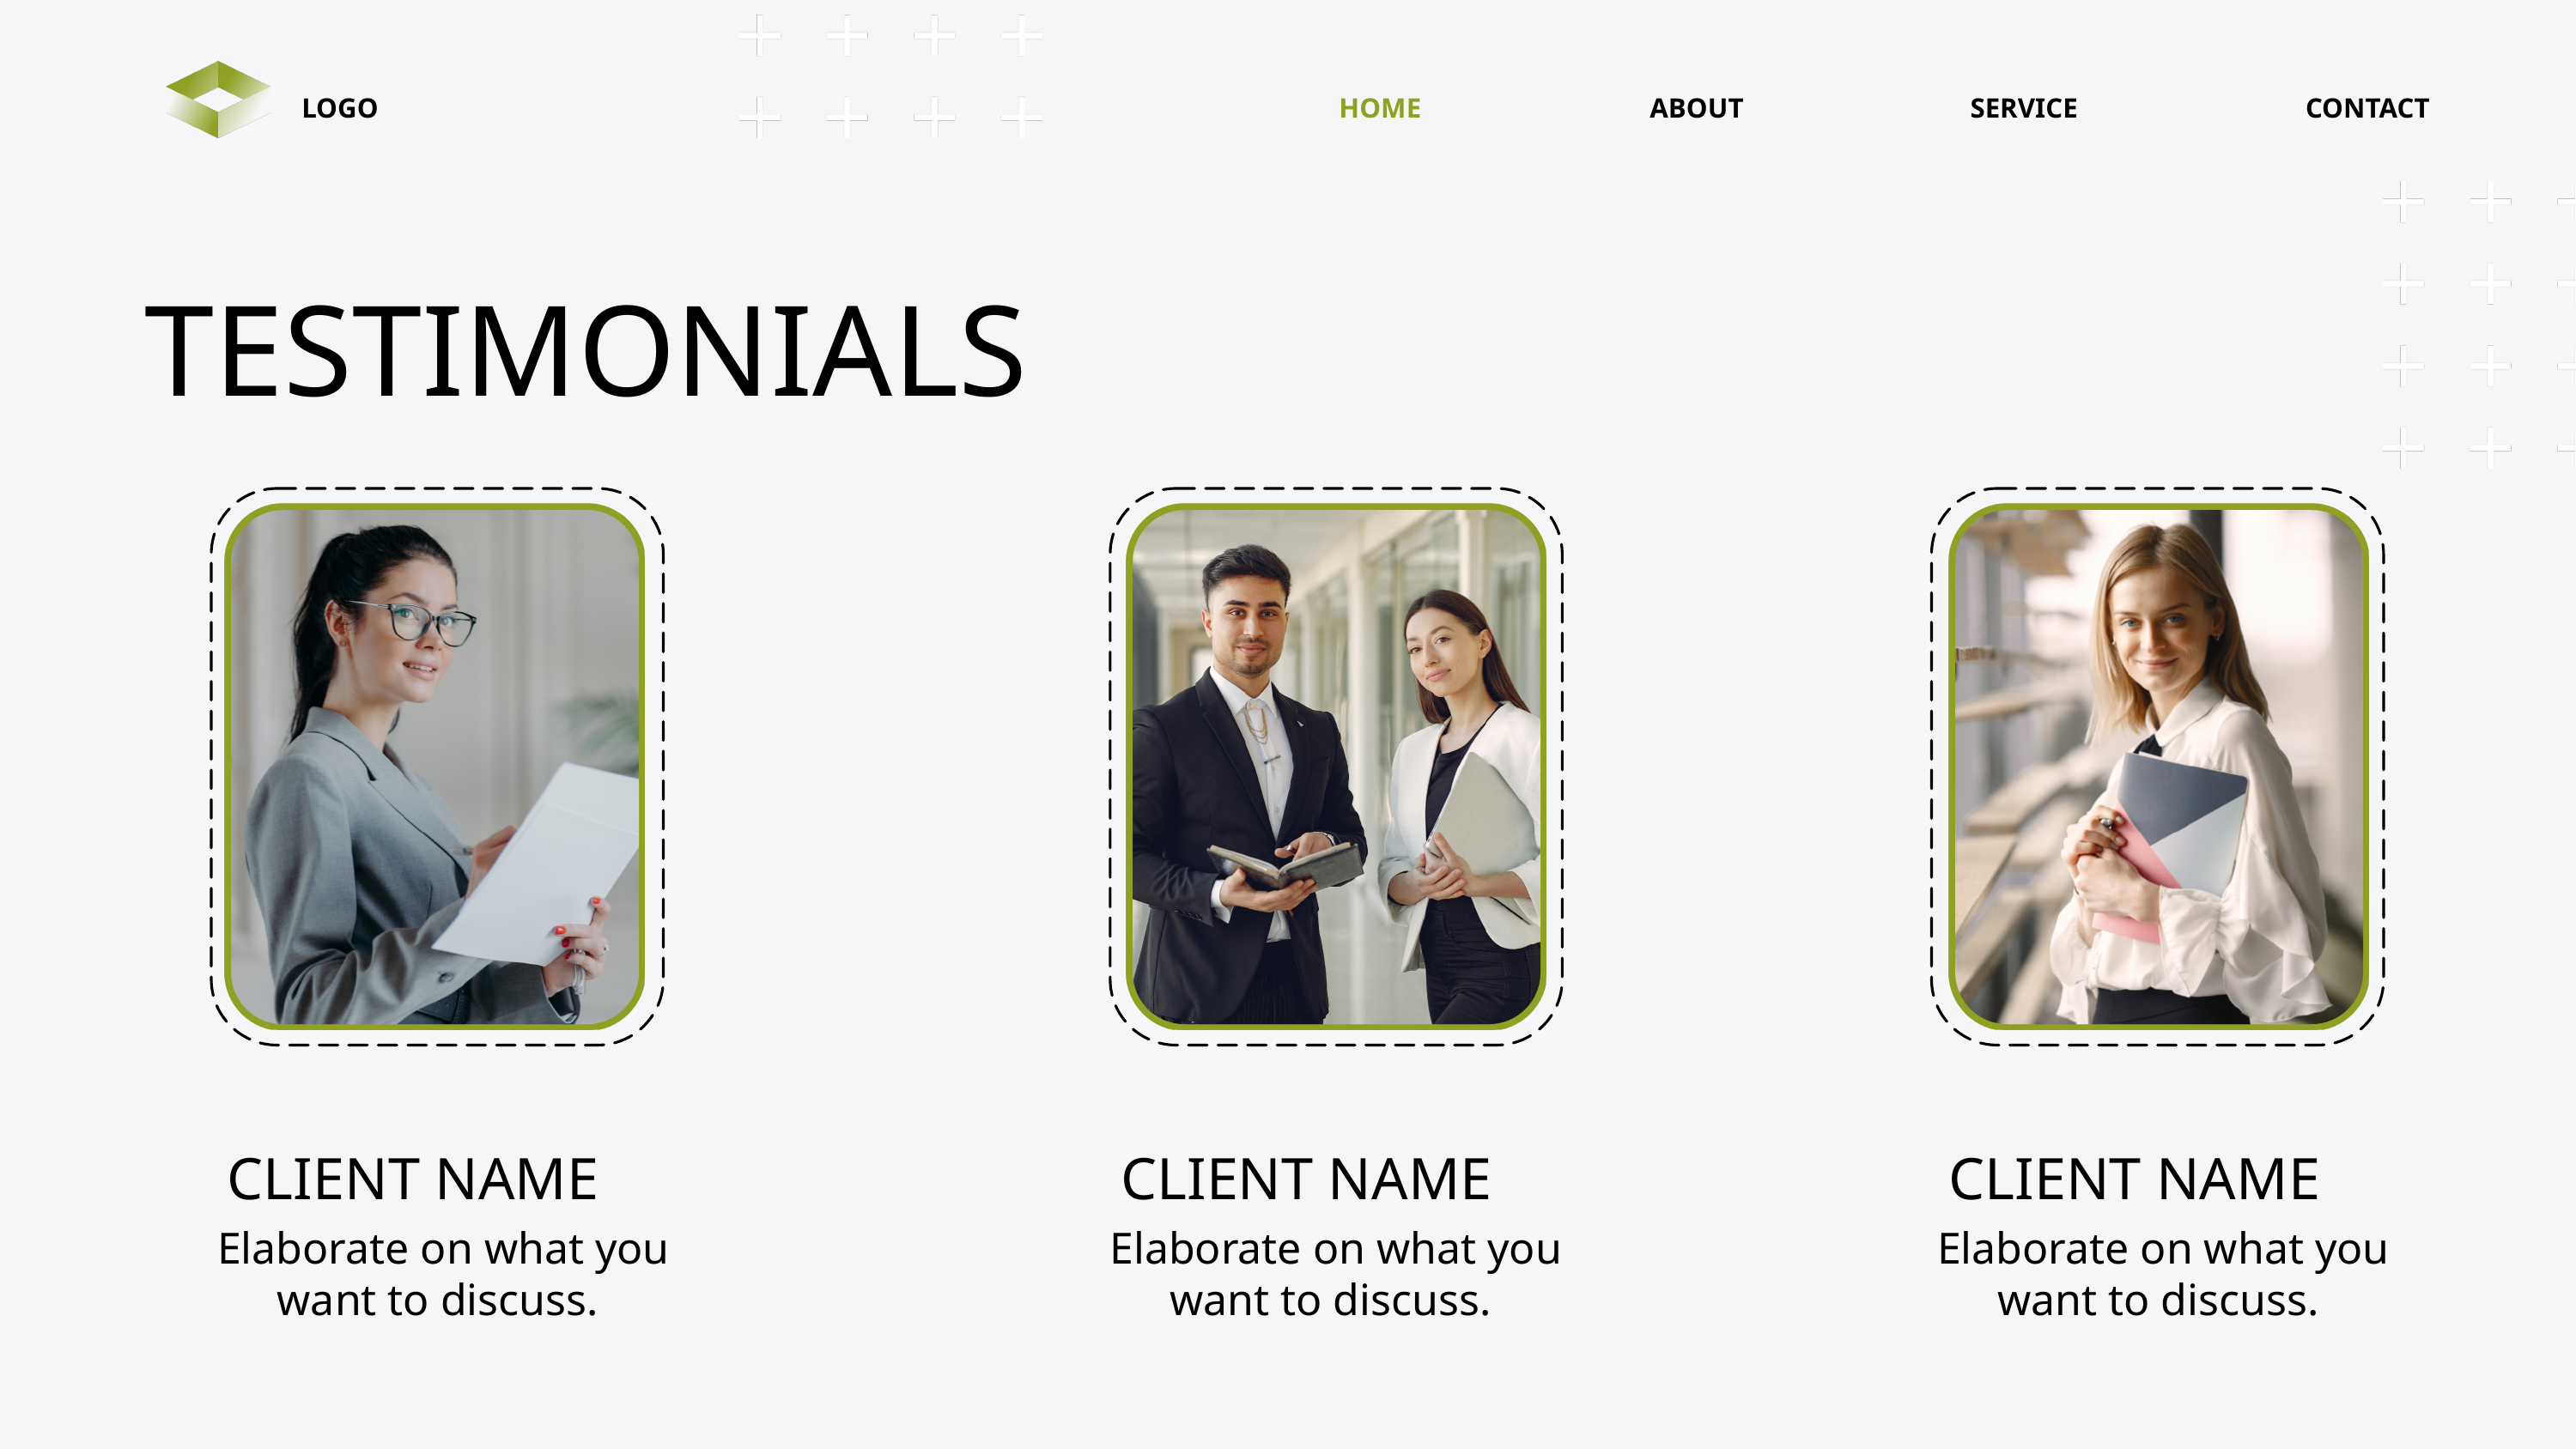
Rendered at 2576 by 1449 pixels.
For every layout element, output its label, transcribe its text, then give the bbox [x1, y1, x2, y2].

text_box HOME [1336, 77, 1425, 124]
text_box [166, 61, 270, 138]
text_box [1931, 467, 2385, 1046]
text_box CLIENT NAME [227, 1129, 693, 1212]
text_box Elaborate on what you want to discuss. [194, 1221, 693, 1325]
text_box CLIENT NAME [1121, 1129, 1587, 1212]
picture [2383, 181, 2576, 469]
text_box Elaborate on what you want to discuss. [1080, 1221, 1592, 1325]
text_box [210, 467, 664, 1046]
text_box Elaborate on what you want to discuss. [1912, 1221, 2415, 1325]
text_box CONTACT [2299, 77, 2437, 124]
text_box TESTIMONIALS [144, 270, 1252, 421]
text_box LOGO [299, 77, 381, 124]
text_box CLIENT NAME [1948, 1129, 2415, 1212]
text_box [1109, 467, 1563, 1046]
text_box SERVICE [1963, 77, 2085, 124]
text_box ABOUT [1645, 77, 1748, 124]
picture [739, 0, 1042, 138]
